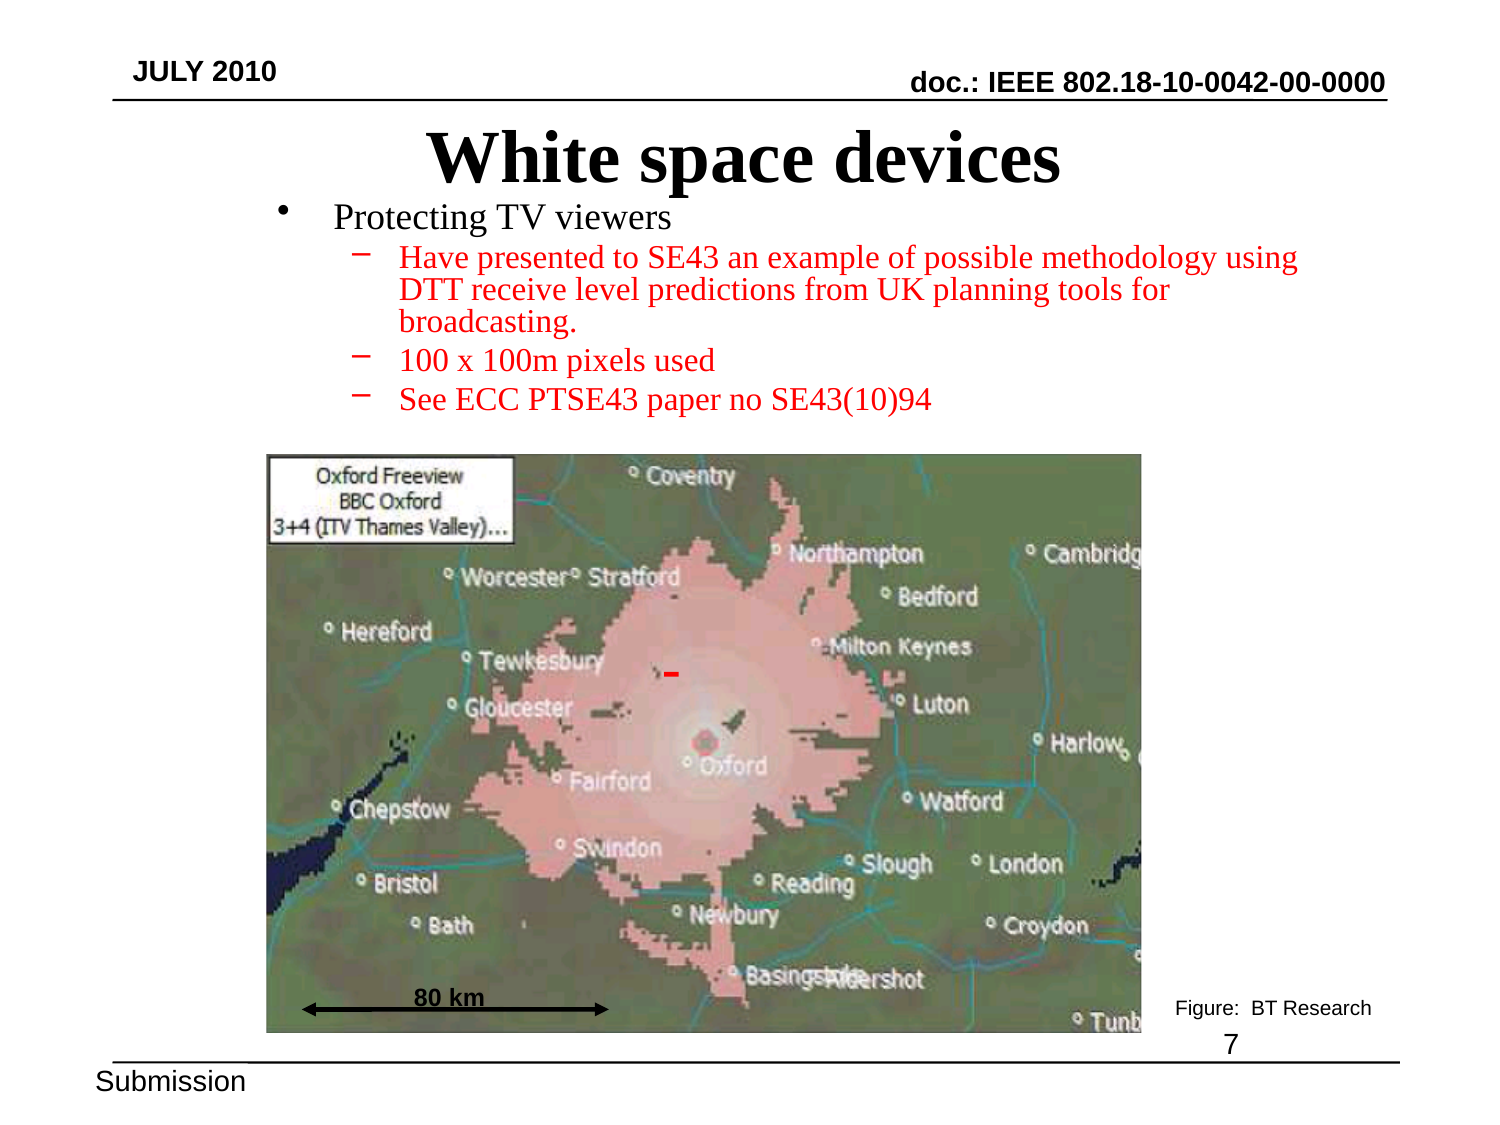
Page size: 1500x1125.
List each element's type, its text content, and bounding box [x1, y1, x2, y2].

text_box Figure: BT Research [1160, 986, 1387, 1027]
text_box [266, 453, 1142, 1033]
list Protecting TV viewers Have presented to SE43 an example of possible methodology using DTT receive level predictions from UK planning tools for broadcasting. 100 x 100m pixels used See ECC PTSE43 paper no SE43(10)94 [262, 193, 1362, 392]
title White space devices [99, 99, 1388, 200]
slide_number 6 [1074, 1024, 1388, 1101]
